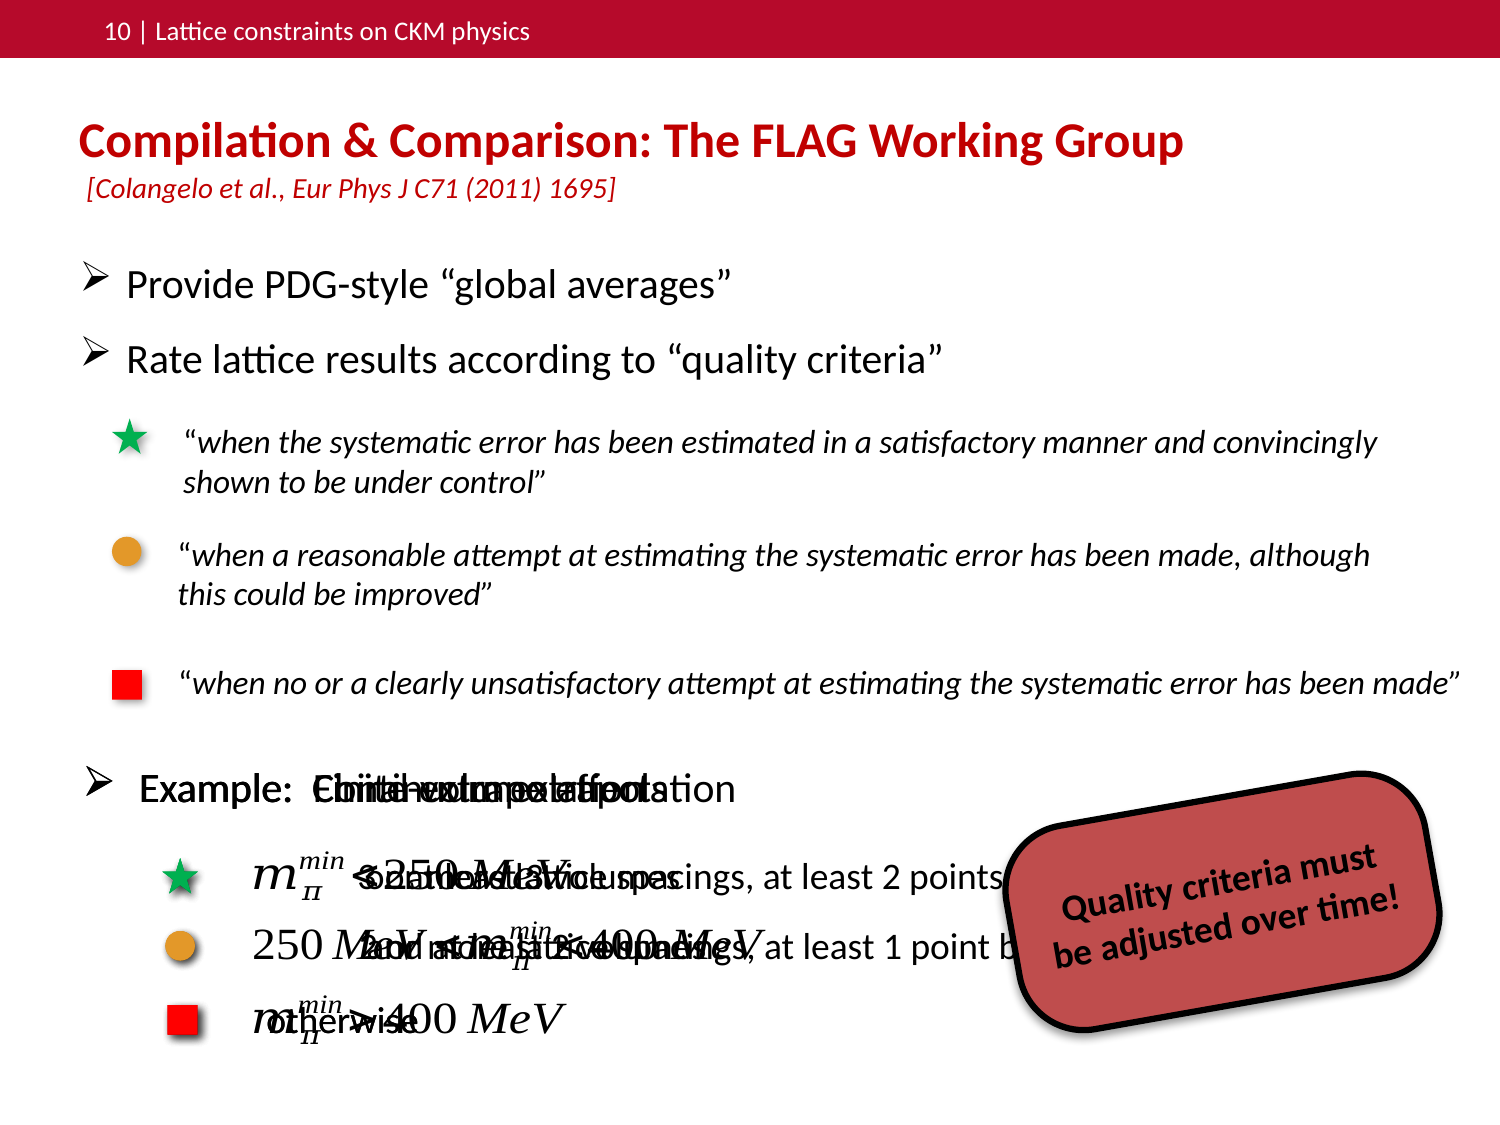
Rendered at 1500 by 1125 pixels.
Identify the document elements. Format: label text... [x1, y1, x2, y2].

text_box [111, 525, 1408, 624]
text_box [770, 753, 813, 1050]
text_box [Colangelo et al., Eur Phys J C71 (2011) 1695] [71, 161, 632, 212]
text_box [64, 753, 767, 1052]
text_box Quality criteria must be adjusted over time! [1226, 771, 1442, 1009]
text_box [111, 413, 1414, 512]
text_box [111, 653, 1500, 712]
text_box Compilation & Comparison: The FLAG Working Group [64, 100, 1200, 176]
text_box [0, 0, 1500, 56]
text_box Provide PDG-style “global averages” Rate lattice results according to “quality criteria” [64, 224, 1099, 409]
subtitle 10 | Lattice constraints on CKM physics [88, 5, 1447, 54]
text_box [814, 753, 1222, 1050]
